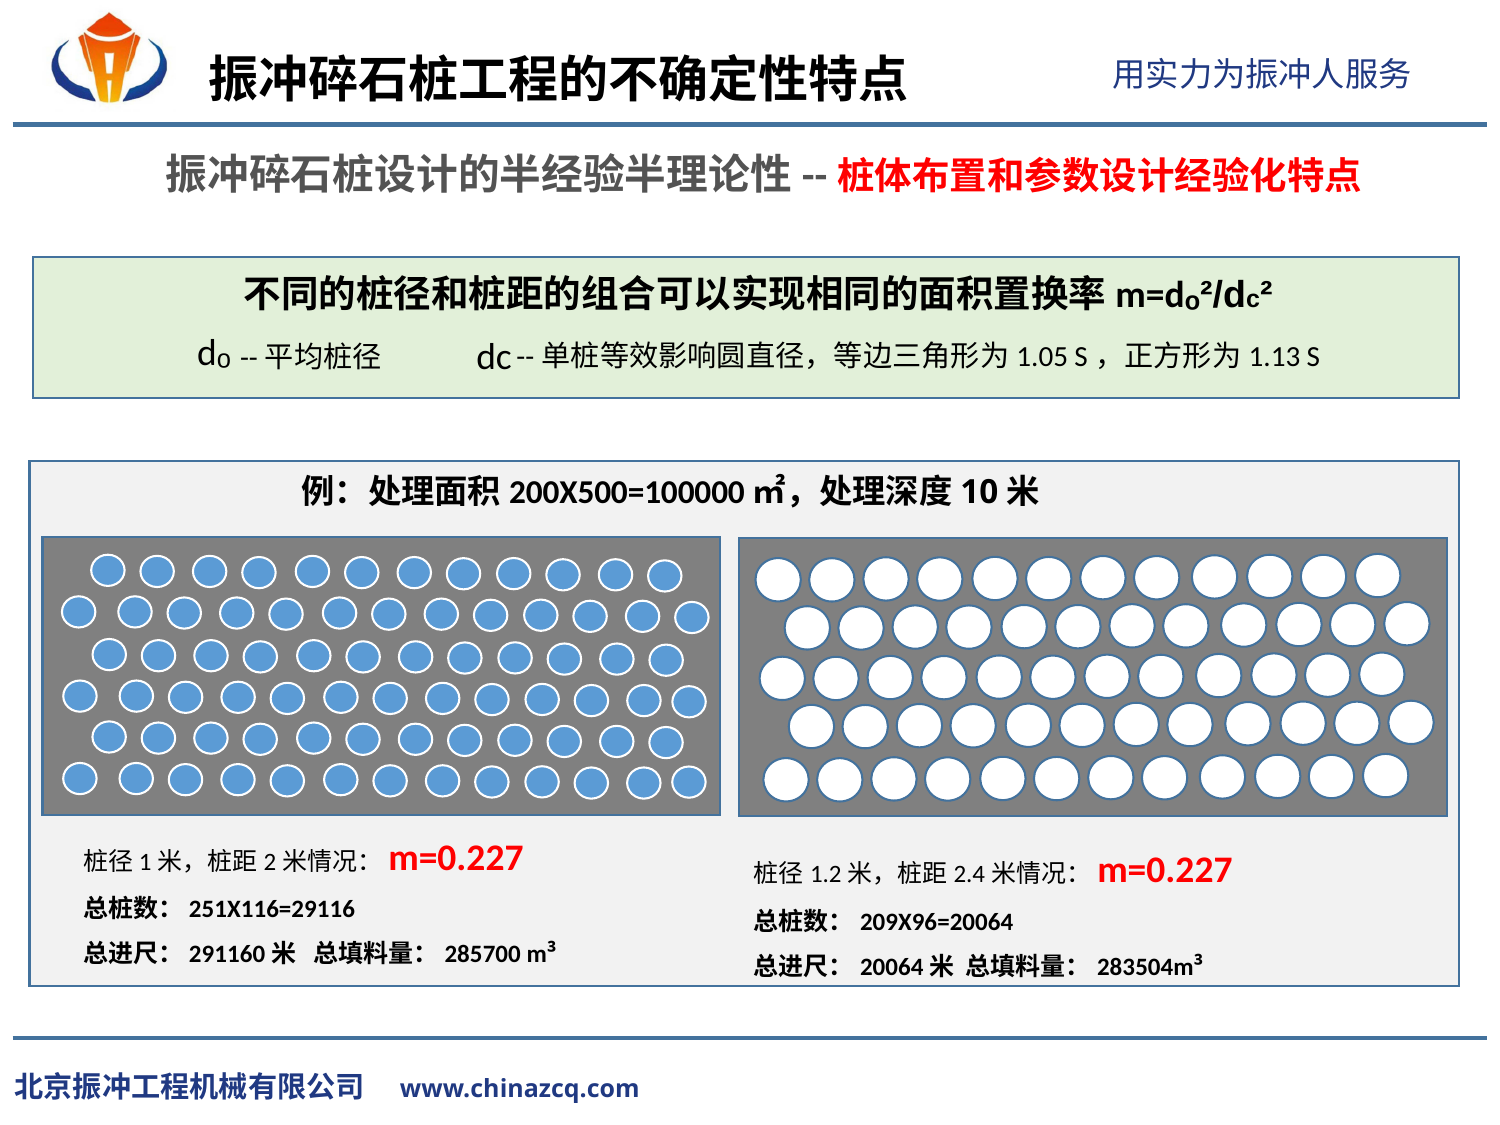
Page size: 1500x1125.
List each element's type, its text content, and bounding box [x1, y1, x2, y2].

text_box [1246, 553, 1294, 600]
text_box [472, 598, 509, 632]
text_box [139, 554, 175, 589]
text_box [191, 554, 228, 589]
text_box [524, 765, 560, 799]
text_box [1162, 603, 1210, 649]
text_box [1058, 702, 1106, 749]
text_box [599, 724, 635, 759]
text_box [1387, 699, 1435, 746]
text_box [671, 765, 707, 799]
text_box dₒ [182, 320, 247, 381]
text_box [372, 681, 408, 716]
text_box [1029, 654, 1077, 700]
text_box [862, 556, 910, 602]
text_box [397, 722, 434, 756]
text_box [497, 641, 533, 675]
text_box [1166, 701, 1214, 748]
text_box [945, 604, 993, 650]
text_box [626, 683, 662, 718]
text_box [891, 604, 939, 650]
text_box [140, 639, 177, 673]
text_box --平均桩径 [225, 330, 402, 381]
text_box [118, 679, 155, 713]
text_box [220, 680, 256, 714]
text_box [524, 682, 560, 717]
text_box [1383, 600, 1431, 647]
text_box [424, 681, 461, 716]
text_box 例：处理面积200X500=100000㎡，处理深度10米 [276, 462, 1065, 518]
text_box [762, 757, 810, 803]
text_box [546, 642, 583, 676]
text_box [1140, 755, 1189, 801]
text_box [91, 637, 128, 672]
text_box [1198, 754, 1247, 800]
text_box [268, 597, 304, 631]
text_box [979, 755, 1027, 802]
text_box [1079, 554, 1127, 601]
text_box [971, 555, 1019, 602]
text_box 振冲碎石桩工程的不确定性特点 [193, 40, 924, 115]
text_box --单桩等效影响圆直径，等边三角形为1.05 S，正方形为1.13 S [501, 330, 1340, 380]
text_box [1108, 603, 1156, 649]
text_box [648, 725, 684, 760]
text_box [1087, 754, 1135, 801]
text_box [895, 702, 944, 749]
text_box [626, 766, 662, 800]
text_box [1328, 601, 1377, 648]
text_box [495, 556, 532, 591]
text_box [497, 723, 533, 757]
text_box [1353, 552, 1402, 599]
text_box [91, 720, 127, 754]
text_box [1279, 700, 1327, 746]
text_box [572, 599, 608, 633]
text_box [193, 639, 229, 673]
text_box [1024, 555, 1073, 602]
text_box [545, 558, 581, 592]
text_box [1219, 602, 1268, 648]
text_box [1250, 652, 1298, 698]
text_box [1032, 755, 1081, 802]
text_box [816, 757, 864, 803]
text_box [1083, 653, 1131, 700]
text_box [323, 680, 359, 714]
text_box [371, 597, 407, 631]
text_box [975, 654, 1023, 700]
text_box [474, 765, 510, 799]
text_box [1004, 702, 1053, 748]
text_box [372, 764, 408, 798]
text_box [597, 558, 634, 592]
text_box [523, 598, 559, 632]
text_box [242, 640, 279, 674]
text_box [474, 682, 510, 717]
text_box [193, 721, 229, 755]
text_box [296, 721, 332, 755]
text_box [60, 595, 97, 629]
text_box [920, 654, 968, 701]
text_box [167, 680, 204, 714]
text_box [28, 460, 1460, 987]
text_box [397, 640, 434, 674]
text_box [1275, 601, 1323, 648]
text_box [1253, 753, 1302, 800]
text_box [447, 641, 483, 675]
text_box [1132, 555, 1181, 601]
text_box [323, 763, 359, 797]
text_box [1307, 753, 1356, 800]
text_box [1224, 701, 1272, 747]
text_box [166, 596, 203, 630]
text_box [296, 639, 332, 673]
text_box [140, 721, 177, 755]
text_box [923, 756, 972, 802]
text_box [841, 703, 889, 750]
text_box [242, 722, 278, 756]
text_box [241, 555, 277, 590]
text_box [949, 703, 997, 749]
picture [42, 5, 176, 112]
text_box [62, 679, 98, 713]
text_box [269, 681, 306, 716]
text_box [812, 655, 860, 702]
text_box [916, 556, 964, 602]
text_box [648, 643, 684, 677]
text_box [546, 724, 583, 759]
text_box [1112, 701, 1160, 748]
text_box [1333, 700, 1381, 747]
text_box [32, 256, 1460, 399]
text_box [218, 596, 255, 630]
text_box 不同的桩径和桩距的组合可以实现相同的面积置换率m=dₒ²/dc² [194, 262, 1323, 323]
text_box [573, 683, 610, 718]
text_box [269, 764, 306, 798]
text_box [447, 723, 483, 758]
text_box [424, 764, 461, 798]
text_box [220, 763, 256, 797]
text_box [624, 599, 661, 633]
text_box [423, 597, 460, 631]
text_box [671, 685, 707, 719]
text_box [1361, 752, 1410, 799]
text_box [647, 559, 683, 593]
text_box [1303, 652, 1352, 698]
text_box [445, 557, 482, 591]
text_box 桩径1.2米，桩距2.4米情况：m=0.227 总桩数：209X96=20064 总进尺：20064米 总填料量：283504m³ [739, 837, 1392, 1018]
text_box dc [461, 325, 527, 385]
text_box [754, 557, 802, 603]
text_box [870, 756, 918, 802]
text_box [758, 655, 807, 702]
text_box [1195, 652, 1243, 699]
text_box [1299, 553, 1348, 600]
text_box [573, 766, 610, 800]
text_box [90, 553, 126, 587]
text_box [294, 554, 331, 589]
text_box [1054, 603, 1102, 650]
text_box [738, 537, 1448, 817]
text_box [344, 555, 380, 590]
text_box [1137, 653, 1185, 700]
text_box [1358, 651, 1406, 697]
text_box [808, 557, 856, 603]
text_box [62, 761, 98, 796]
text_box [396, 555, 433, 590]
text_box 桩径1米，桩距2米情况：m=0.227 总桩数：251X116=29116 总进尺：291160米 总填料量：285700 m³ [68, 802, 721, 975]
text_box 振冲碎石桩设计的半经验半理论性--桩体布置和参数设计经验化特点 [119, 140, 1409, 206]
text_box [866, 654, 914, 701]
text_box [1000, 603, 1048, 650]
text_box [599, 642, 635, 676]
text_box [1190, 554, 1239, 600]
text_box [674, 600, 710, 635]
text_box [837, 605, 885, 651]
text_box [41, 536, 721, 816]
text_box [345, 640, 381, 674]
text_box [345, 722, 381, 756]
text_box [783, 605, 832, 651]
text_box [787, 703, 836, 750]
text_box [118, 761, 154, 796]
text_box [167, 763, 204, 797]
text_box [117, 595, 153, 629]
text_box [321, 596, 358, 630]
